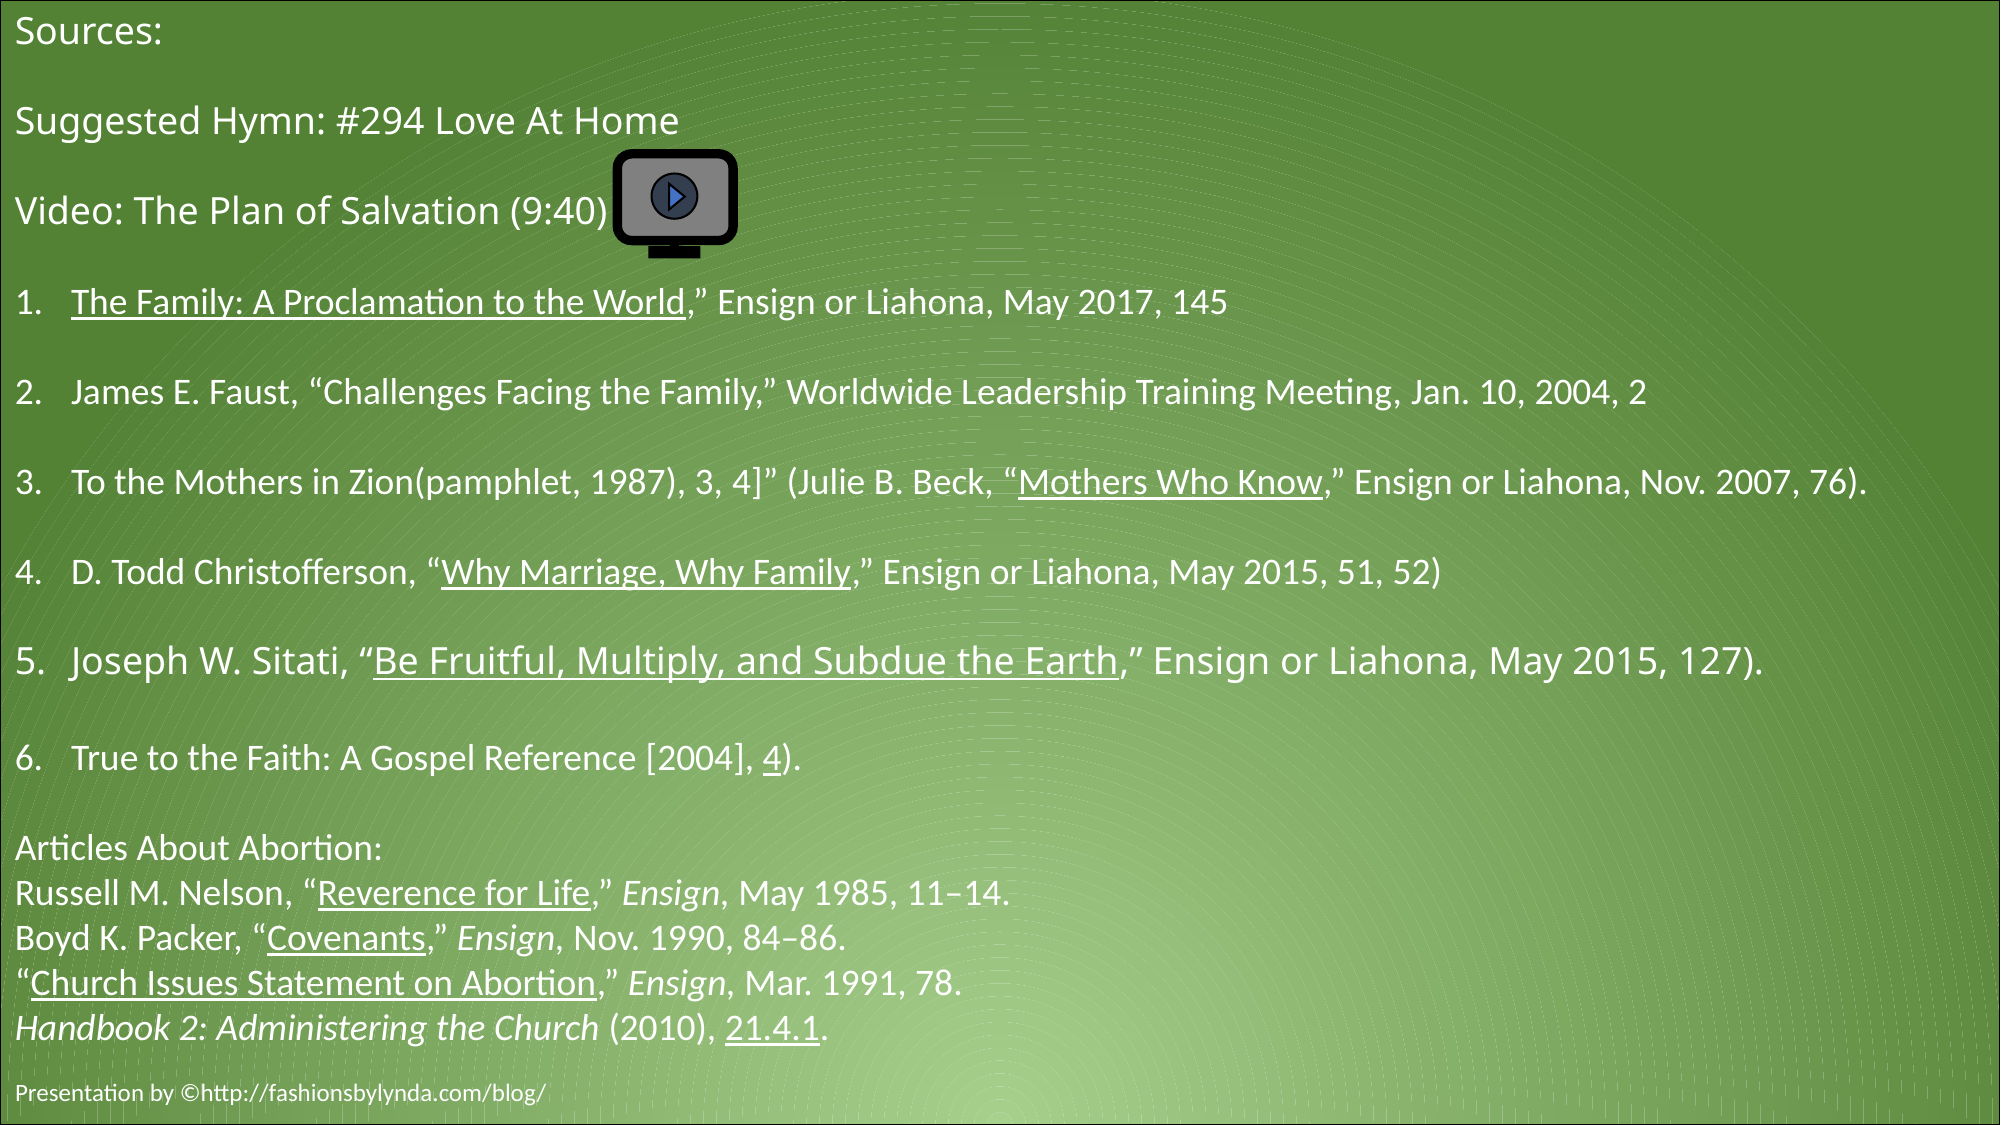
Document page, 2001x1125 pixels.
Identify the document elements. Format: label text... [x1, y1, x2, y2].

text_box [0, 0, 2000, 1125]
text_box Sources: Suggested Hymn: #294 Love At Home Video: The Plan of Salvation (9:40) The Family: A Proclamation to the World,” Ensign or Liahona, May 2017, 145 James E. Faust, “Challenges Facing the Family,” Worldwide Leadership Training Meeting, Jan. 10, 2004, 2 To the Mothers in Zion(pamphlet, 1987), 3, 4]” (Julie B. Beck, “Mothers Who Know,” Ensign or Liahona, Nov. 2007, 76). D. Todd Christofferson, “Why Marriage, Why Family,” Ensign or Liahona, May 2015, 51, 52) Joseph W. Sitati, “Be Fruitful, Multiply, and Subdue the Earth,” Ensign or Liahona, May 2015, 127). True to the Faith: A Gospel Reference [2004], 4). Articles About Abortion: Russell M. Nelson, “Reverence for Life,” Ensign, May 1985, 11–14. Boyd K. Packer, “Covenants,” Ensign, Nov. 1990, 84–86. “Church Issues Statement on Abortion,” Ensign, Mar. 1991, 78. Handbook 2: Administering the Church (2010), 21.4.1. [0, 0, 1929, 1101]
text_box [617, 153, 734, 258]
text_box Presentation by ©http://fashionsbylynda.com/blog/ [0, 1060, 898, 1121]
